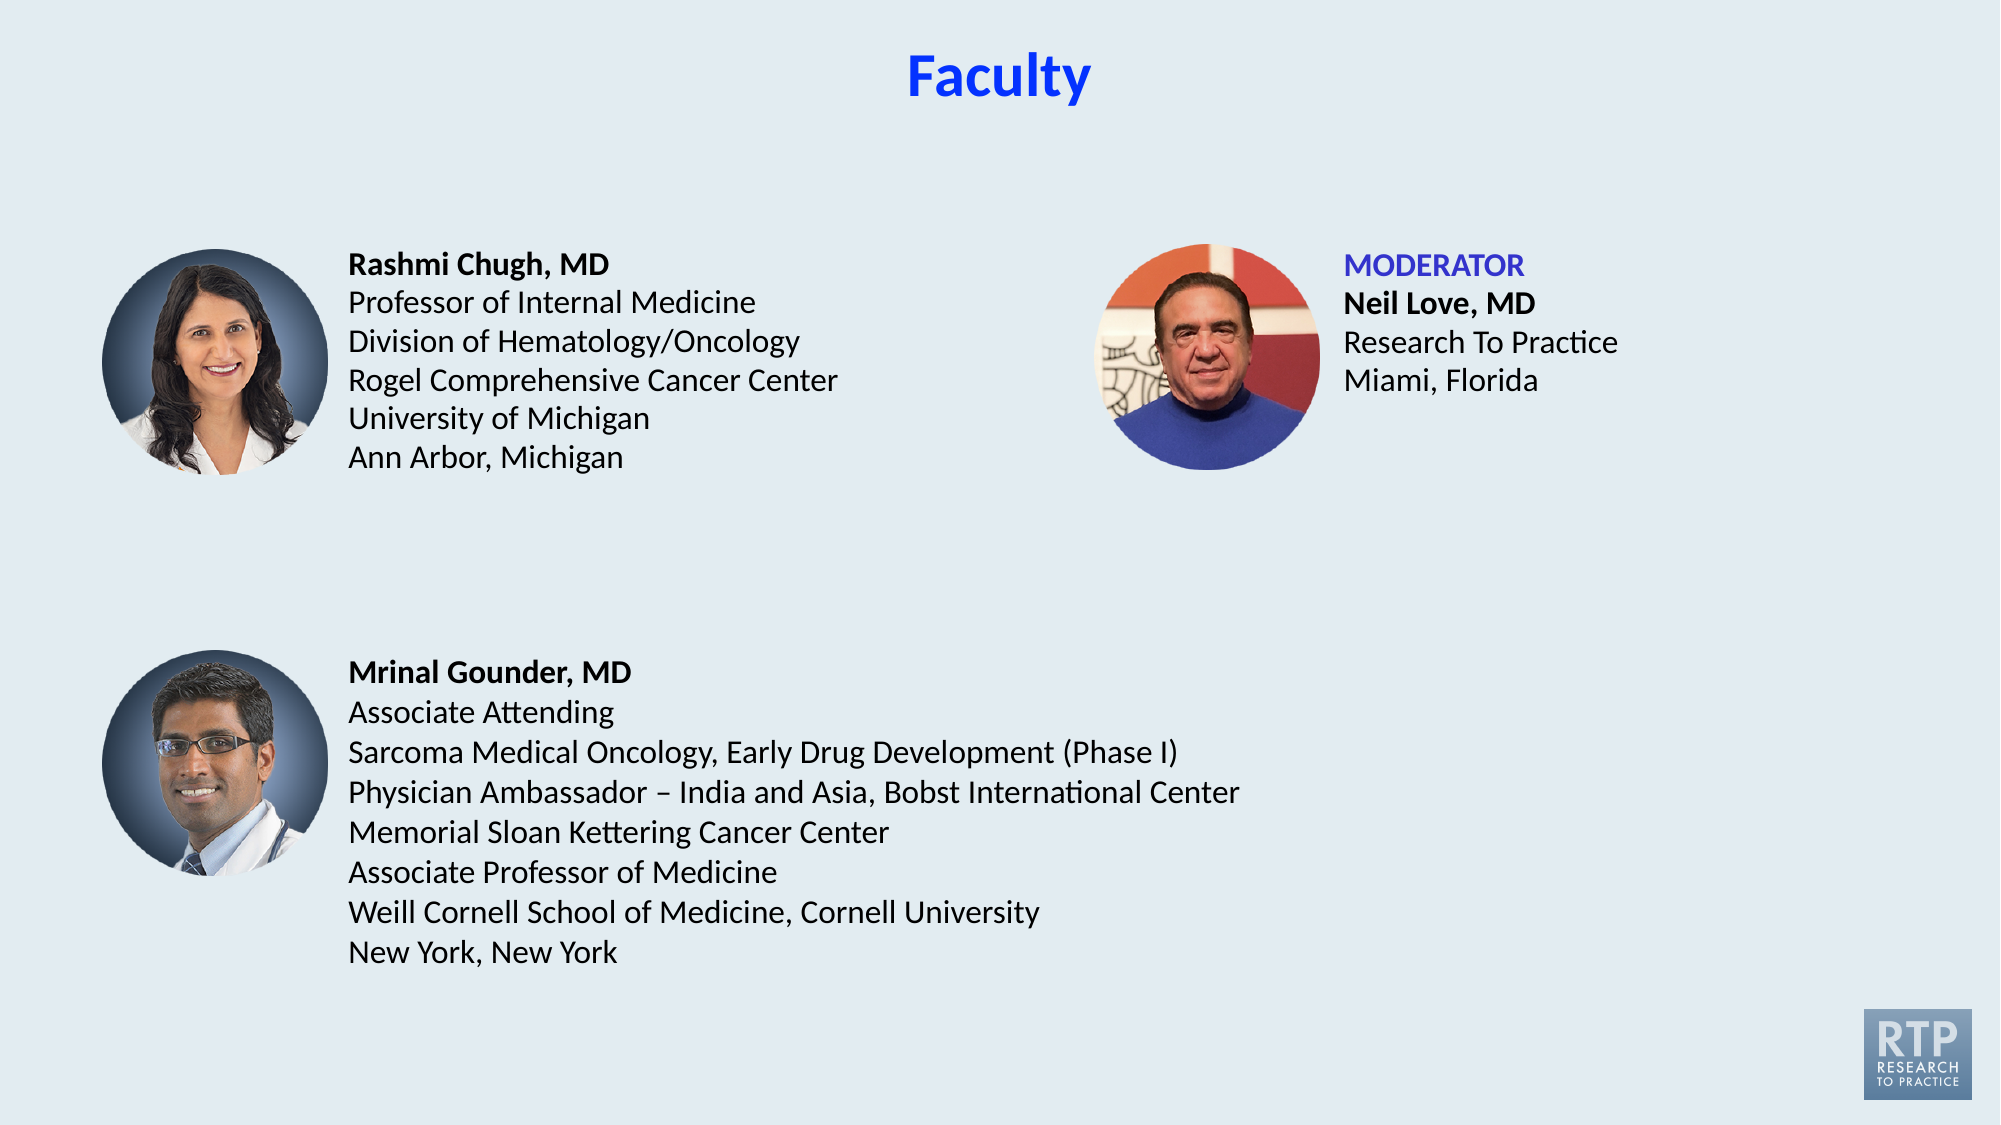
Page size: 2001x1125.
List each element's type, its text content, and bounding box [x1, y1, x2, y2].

picture [1094, 243, 1320, 470]
text_box MODERATOR Neil Love, MD Research To Practice Miami, Florida [1332, 244, 1756, 432]
picture [101, 249, 328, 475]
picture [101, 650, 328, 876]
text_box Rashmi Chugh, MD Professor of Internal Medicine Division of Hematology/Oncology Rogel Comprehensive Cancer Center University of Michigan Ann Arbor, Michigan [336, 243, 1012, 431]
text_box Mrinal Gounder, MD Associate Attending Sarcoma Medical Oncology, Early Drug Development (Phase I) Physician Ambassador – India and Asia, Bobst International Center Memorial Sloan Kettering Cancer Center Associate Professor of Medicine Weill Cornell School of Medicine, Cornell University New York, New York [337, 650, 1333, 838]
title Faculty [150, 3, 1850, 151]
